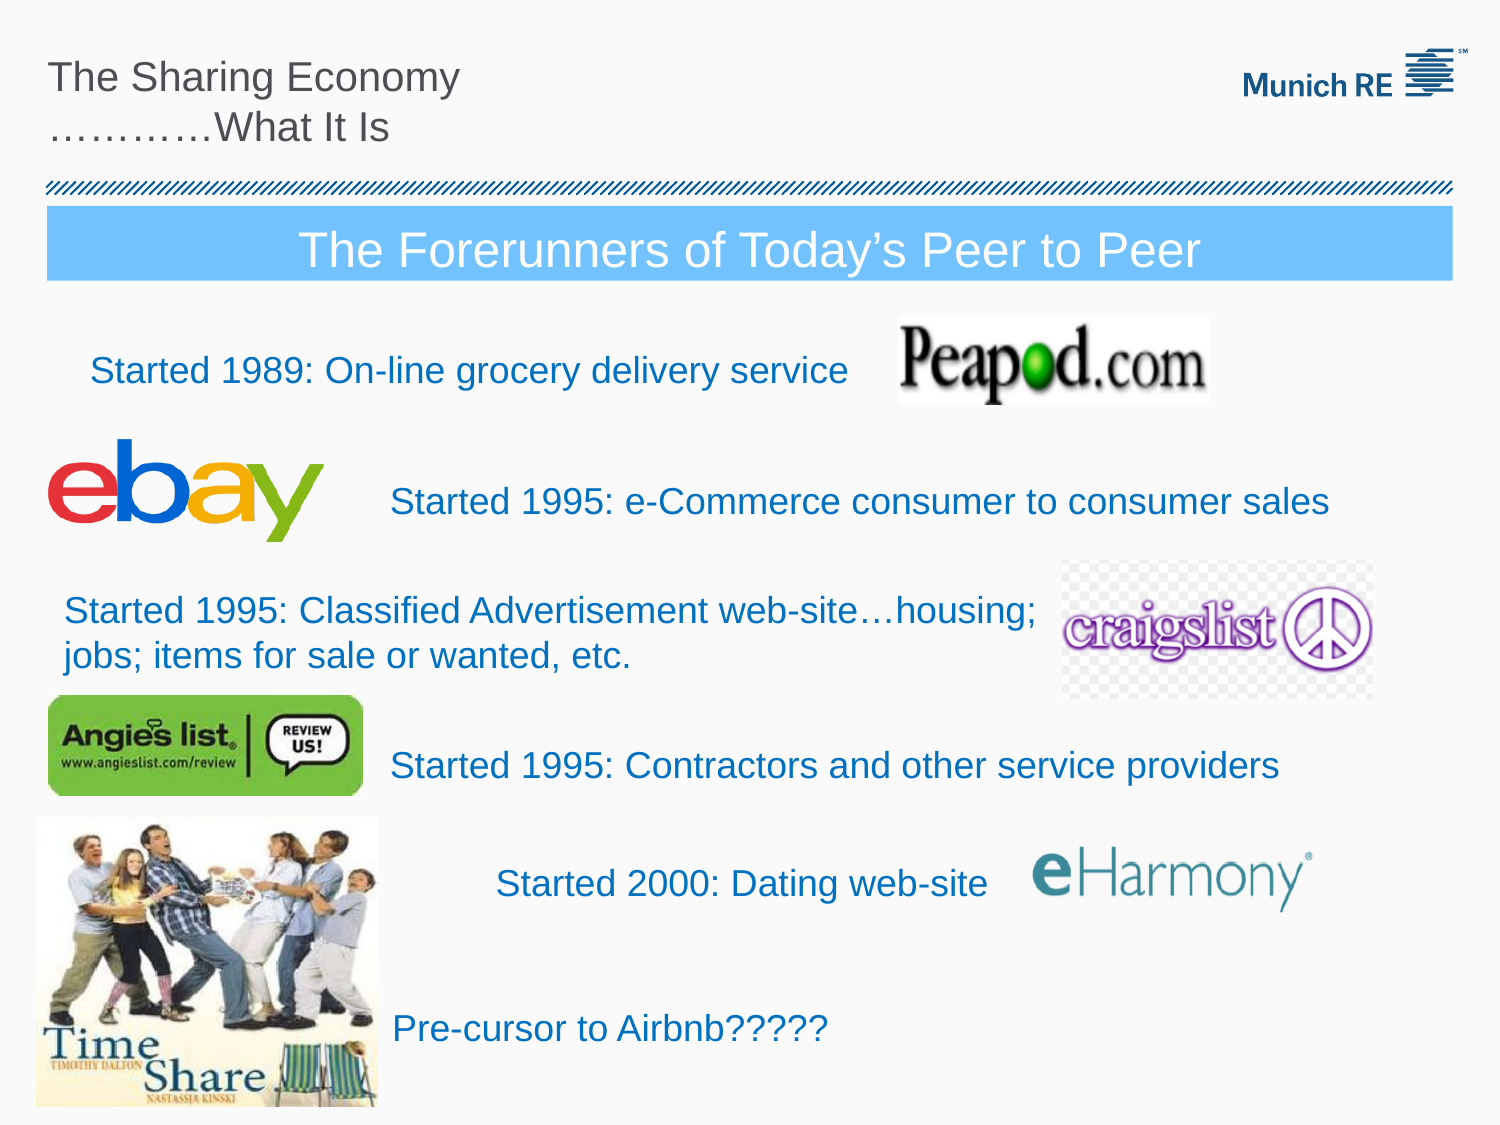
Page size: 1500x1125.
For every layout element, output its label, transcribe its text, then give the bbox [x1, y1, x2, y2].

picture [48, 438, 325, 542]
list The Forerunners of Today’s Peer to Peer [47, 205, 1453, 281]
picture [48, 694, 363, 796]
text_box Pre-cursor to Airbnb????? [382, 982, 904, 1071]
text_box Started 1989: On-line grocery delivery service [73, 316, 1127, 421]
text_box Started 1995: Classified Advertisement web-site…housing; jobs; items for sale or wanted, etc. [47, 579, 1057, 684]
text_box Started 1995: Contractors and other service providers [373, 719, 1427, 808]
picture [35, 817, 378, 1108]
text_box Started 1995: e-Commerce consumer to consumer sales [373, 447, 1427, 552]
title The Sharing Economy …………What It Is [47, 50, 1170, 169]
picture [1011, 840, 1327, 922]
picture [898, 315, 1210, 405]
text_box Started 2000: Dating web-site [479, 837, 1121, 925]
picture [1062, 560, 1373, 700]
